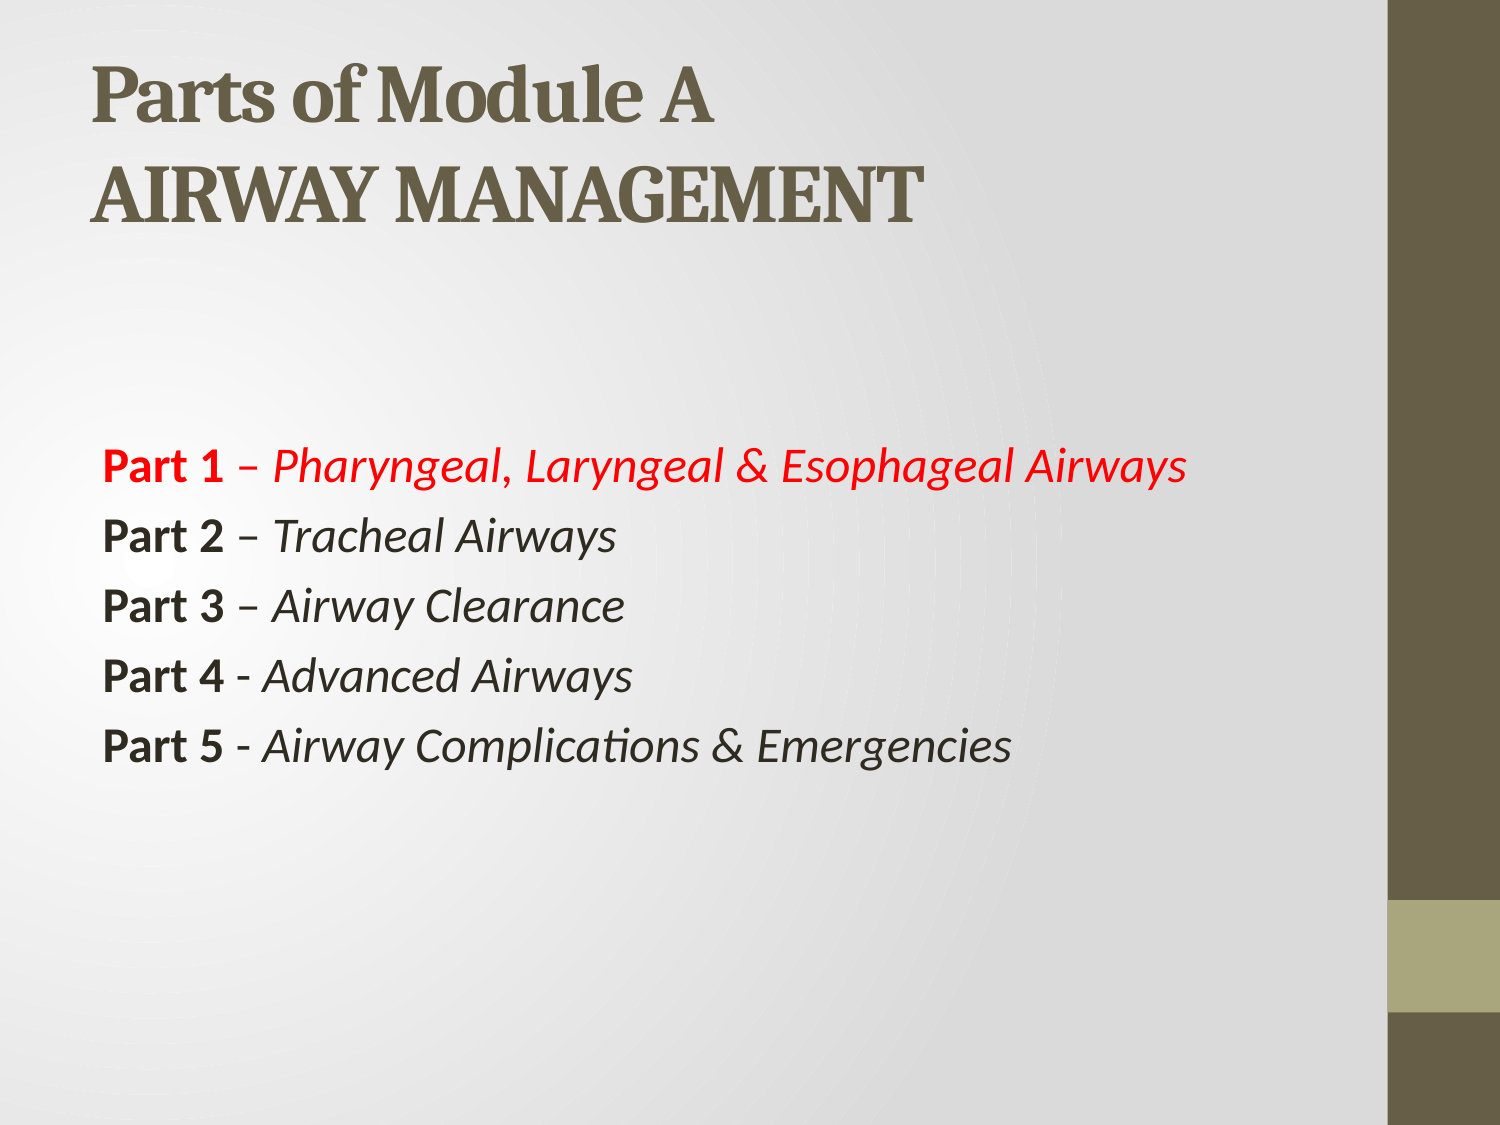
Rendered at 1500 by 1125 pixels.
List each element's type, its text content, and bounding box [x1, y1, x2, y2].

title Parts of Module A AIRWAY MANAGEMENT [75, 45, 1325, 233]
list Part 1 – Pharyngeal, Laryngeal & Esophageal Airways Part 2 – Tracheal Airways Part 3 – Airway Clearance Part 4 - Advanced Airways Part 5 - Airway Complications & Emergencies [87, 425, 1463, 1075]
